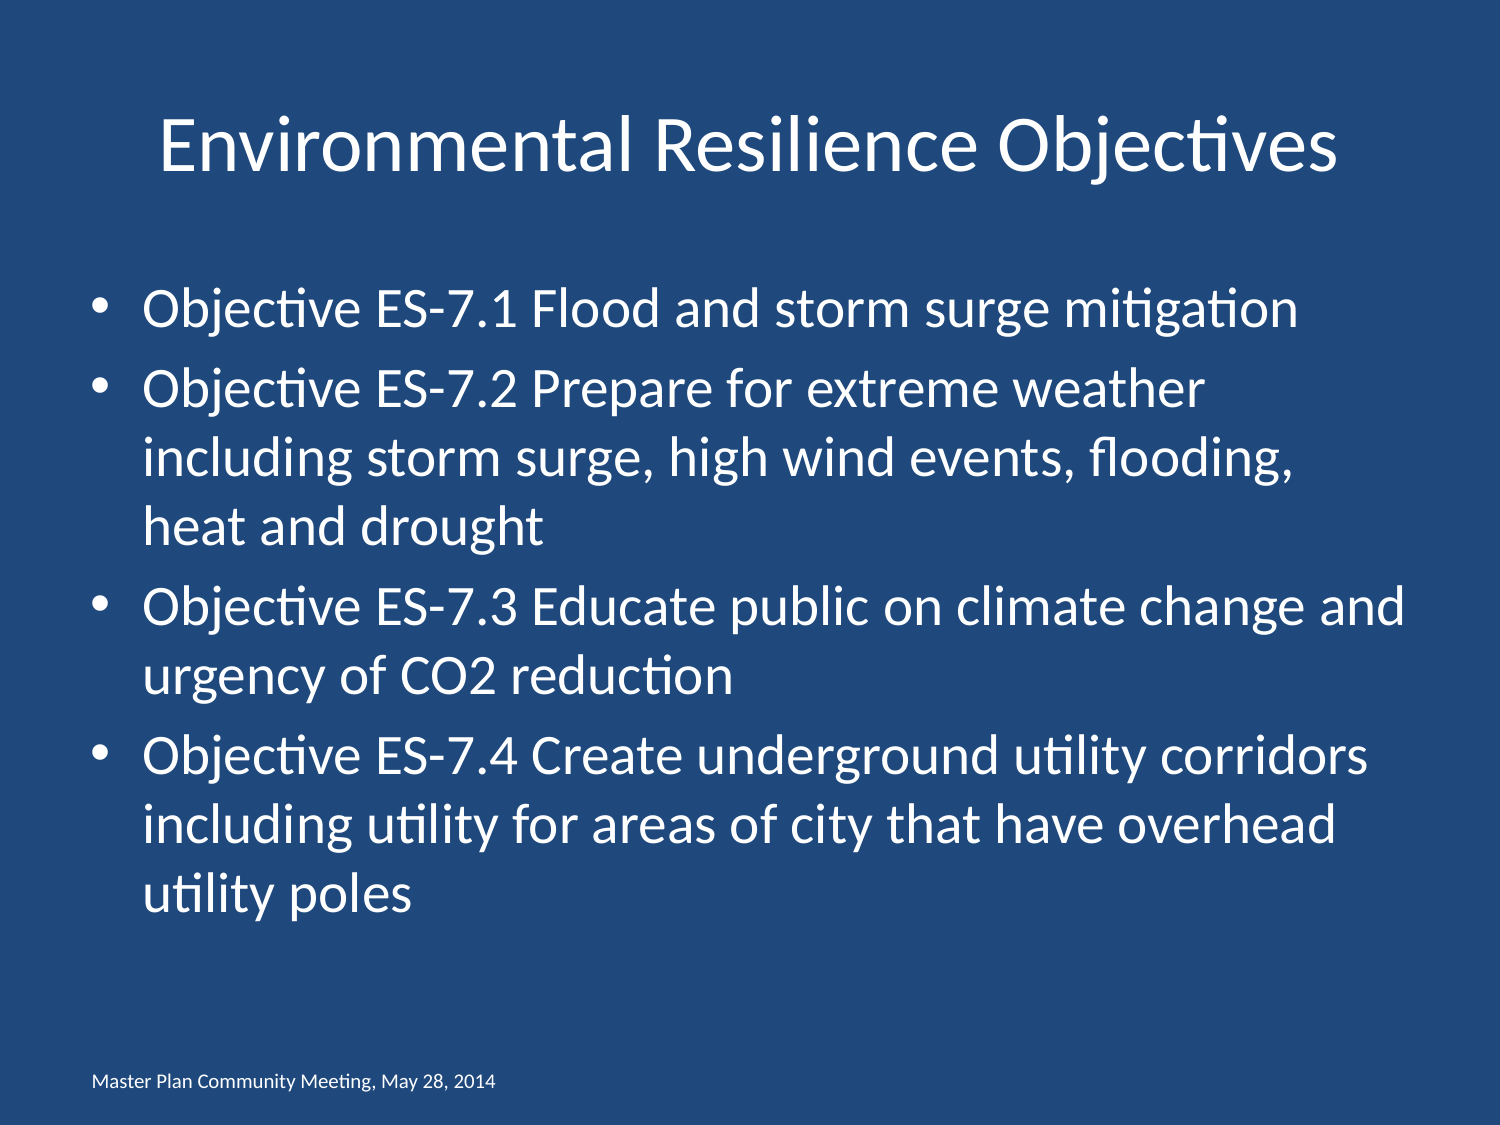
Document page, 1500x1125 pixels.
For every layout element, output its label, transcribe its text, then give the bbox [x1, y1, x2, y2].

footer Master Plan Community Meeting, May 28, 2014 [24, 1050, 563, 1110]
title Environmental Resilience Objectives [75, 45, 1425, 233]
list Objective ES-7.1 Flood and storm surge mitigation Objective ES-7.2 Prepare for extreme weather including storm surge, high wind events, flooding, heat and drought Objective ES-7.3 Educate public on climate change and urgency of CO2 reduction Objective ES-7.4 Create underground utility corridors including utility for areas of city that have overhead utility poles [75, 262, 1425, 1005]
